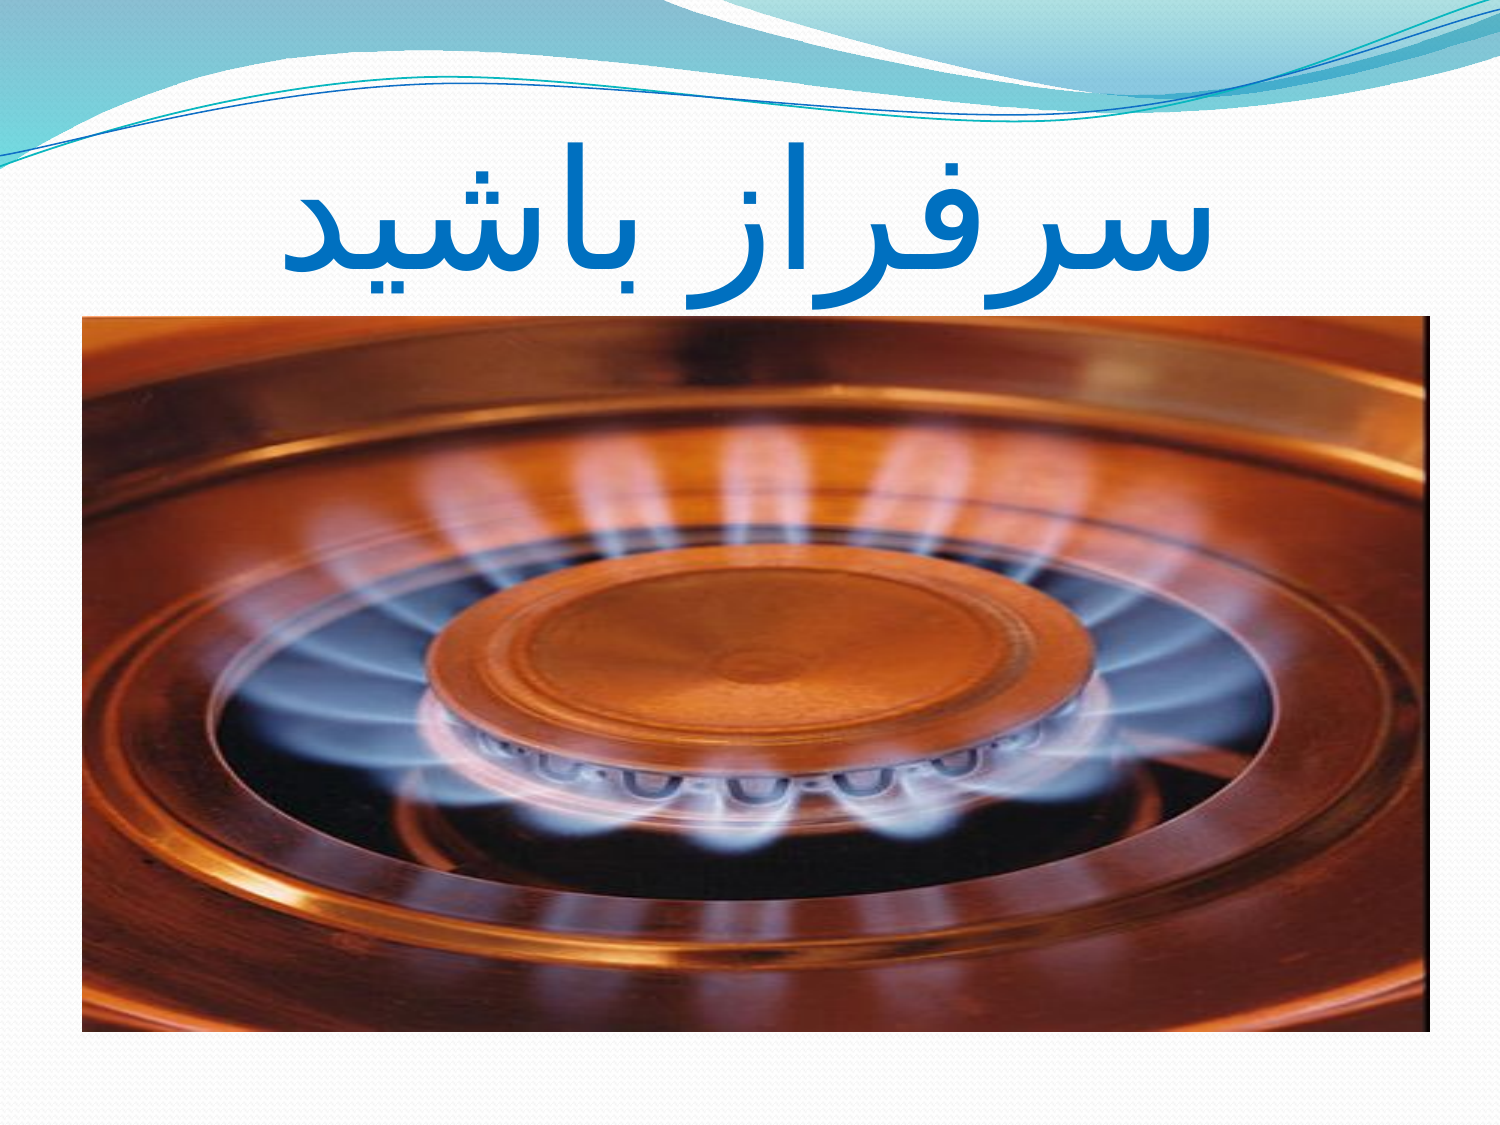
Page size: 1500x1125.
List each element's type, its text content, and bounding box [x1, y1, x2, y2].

title سرفراز باشید [75, 115, 1425, 303]
picture [81, 316, 1430, 1032]
